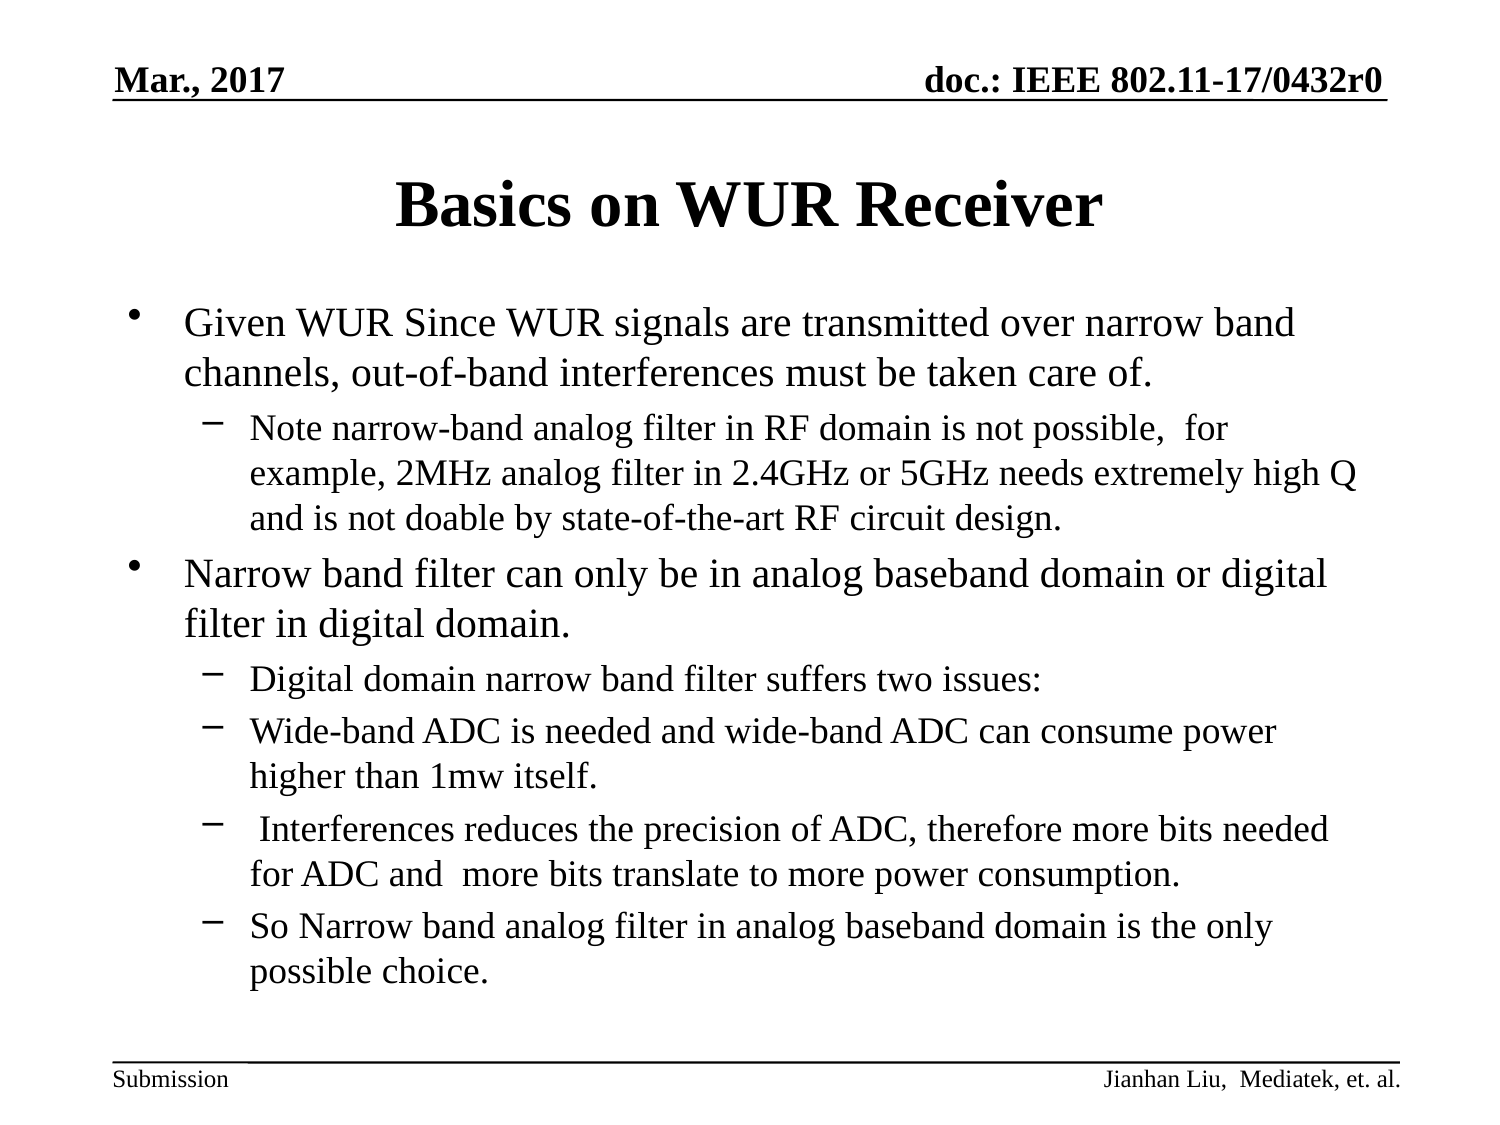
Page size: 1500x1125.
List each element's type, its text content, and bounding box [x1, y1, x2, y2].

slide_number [114, 54, 287, 101]
footer Jianhan Liu, Mediatek, et. al. [1092, 1061, 1402, 1093]
title Basics on WUR Receiver [112, 149, 1388, 251]
list Given WUR Since WUR signals are transmitted over narrow band channels, out-of-band interferences must be taken care of. Note narrow-band analog filter in RF domain is not possible, for example, 2MHz analog filter in 2.4GHz or 5GHz needs extremely high Q and is not doable by state-of-the-art RF circuit design. Narrow band filter can only be in analog baseband domain or digital filter in digital domain. Digital domain narrow band filter suffers two issues: Wide-band ADC is needed and wide-band ADC can consume power higher than 1mw itself. Interferences reduces the precision of ADC, therefore more bits needed for ADC and more bits translate to more power consumption. So Narrow band analog filter in analog baseband domain is the only possible choice. [112, 287, 1388, 1026]
